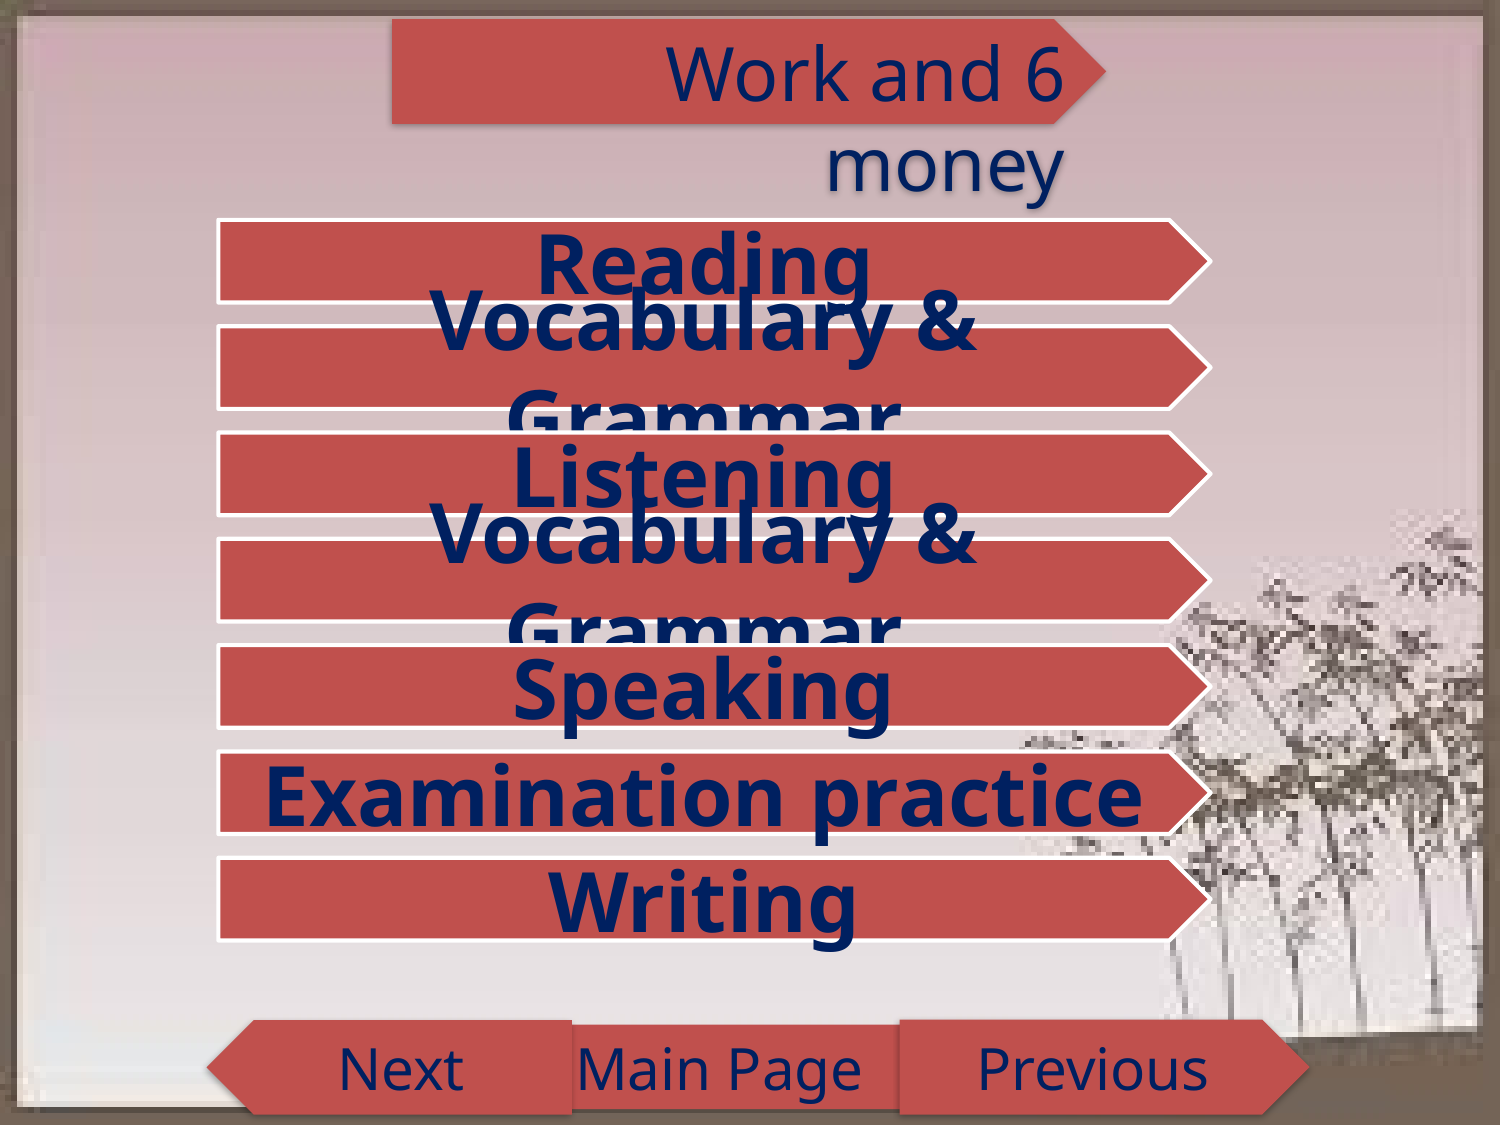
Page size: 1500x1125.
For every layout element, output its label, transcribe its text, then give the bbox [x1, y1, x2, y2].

text_box Vocabulary & Grammar [216, 324, 1213, 411]
text_box Writing [216, 855, 1213, 943]
text_box Reading [216, 217, 1213, 305]
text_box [206, 1019, 1310, 1115]
text_box Speaking [216, 643, 1213, 730]
picture [0, 0, 1500, 1125]
text_box 6 Work and money [392, 19, 1107, 124]
text_box Vocabulary & Grammar [216, 536, 1213, 624]
text_box Examination practice [216, 749, 1213, 837]
text_box Listening [216, 430, 1213, 518]
